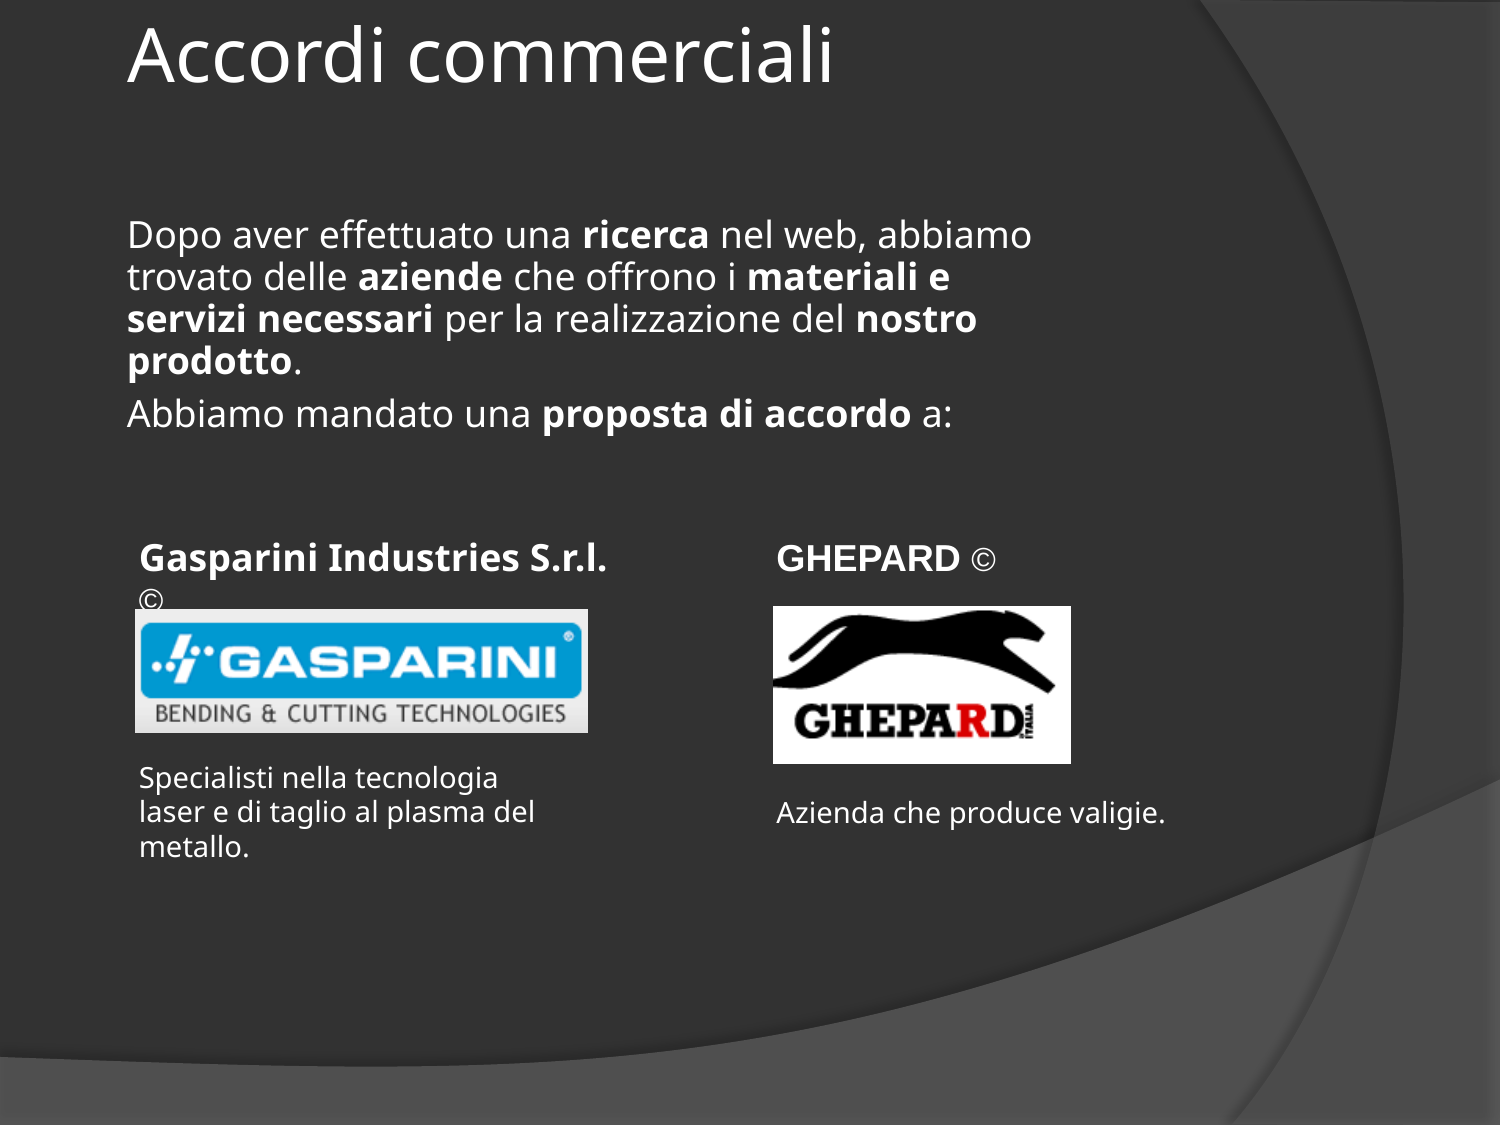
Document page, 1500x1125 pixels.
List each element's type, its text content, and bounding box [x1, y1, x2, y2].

picture [773, 606, 1071, 764]
text_box Gasparini Industries S.r.l. © [123, 527, 644, 627]
text_box GHEPARD © [761, 527, 1140, 587]
text_box Dopo aver effettuato una ricerca nel web, abbiamo trovato delle aziende che offrono i materiali e servizi necessari per la realizzazione del nostro prodotto. Abbiamo mandato una proposta di accordo a: [112, 208, 1093, 443]
text_box Accordi commerciali [112, 0, 1187, 105]
picture [135, 609, 588, 734]
text_box Azienda che produce valigie. [761, 786, 1211, 837]
text_box Specialisti nella tecnologia laser e di taglio al plasma del metallo. [123, 751, 585, 872]
